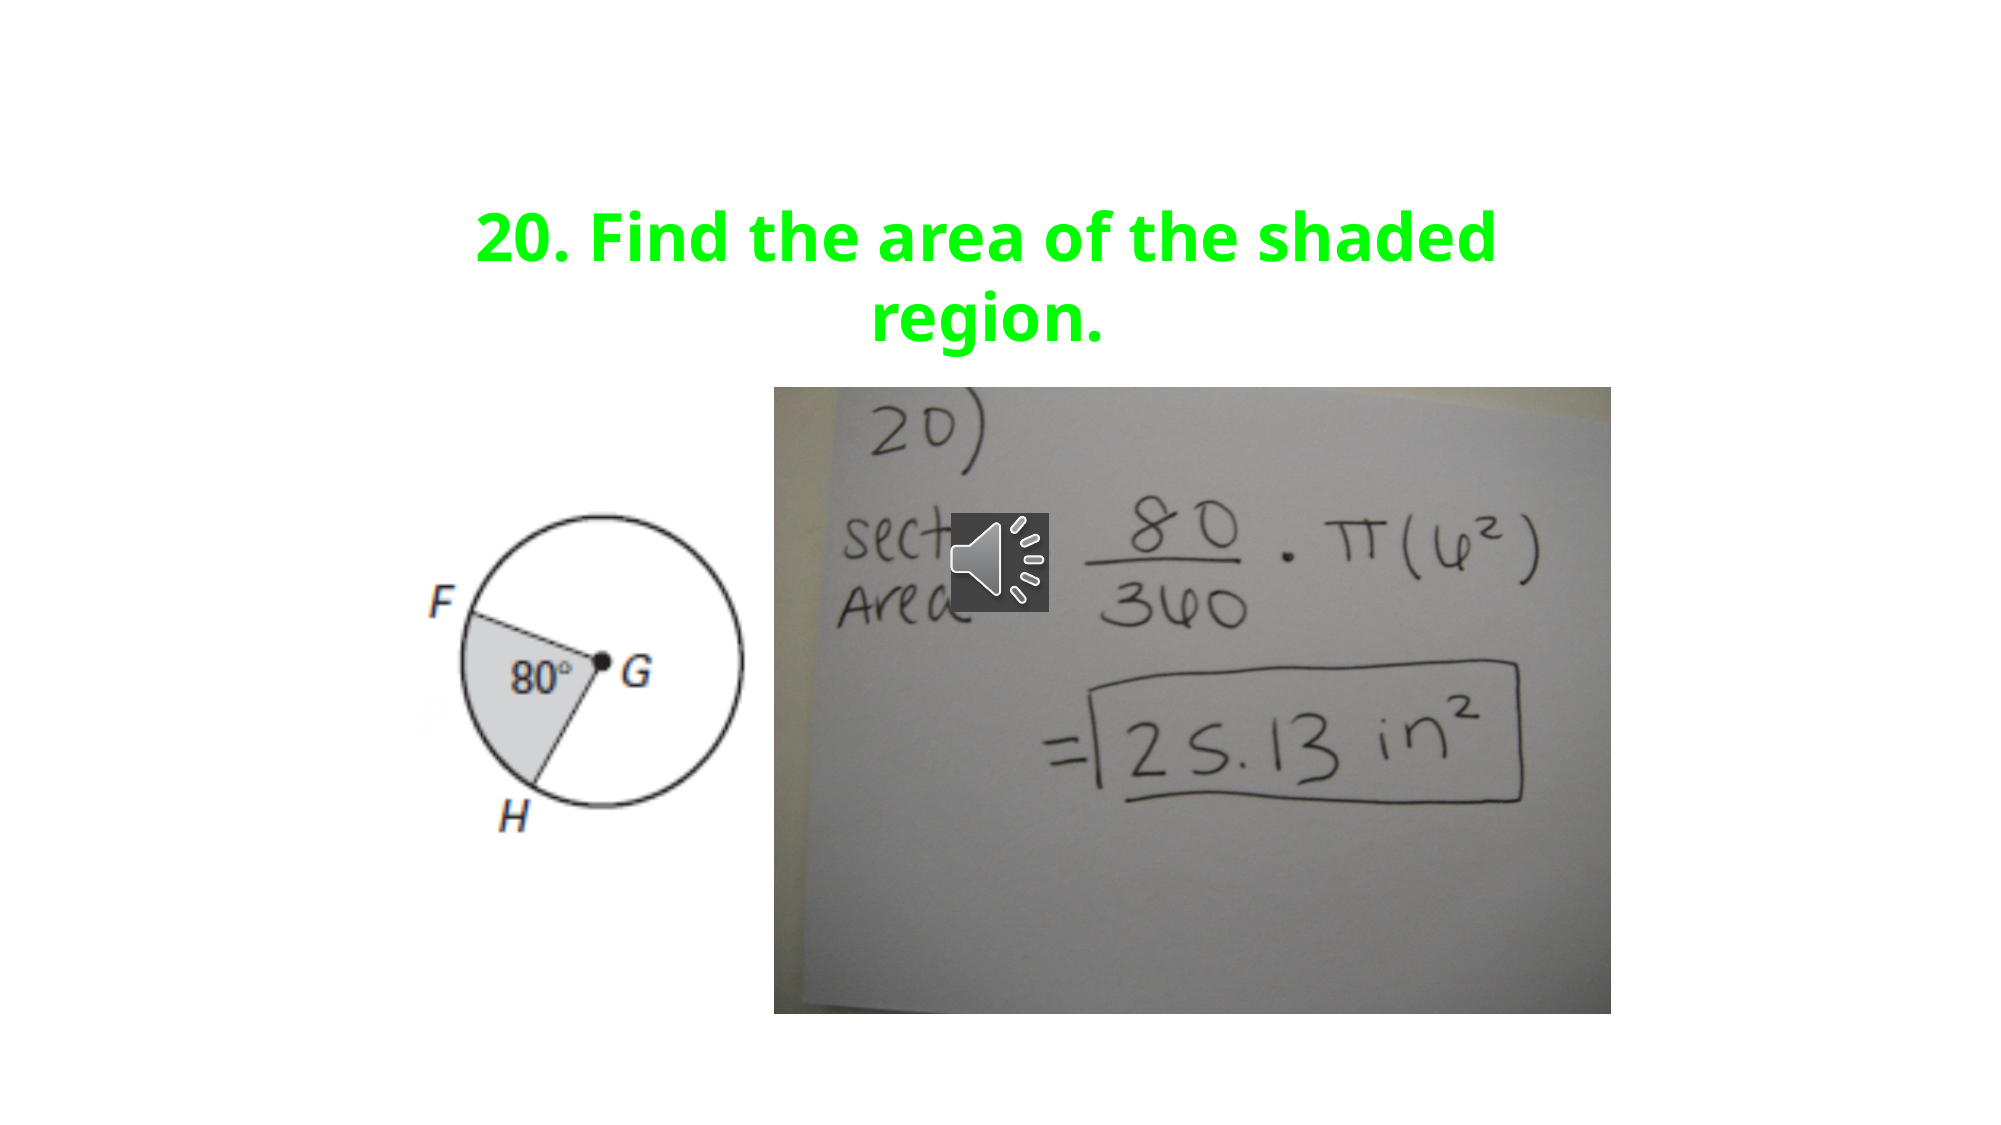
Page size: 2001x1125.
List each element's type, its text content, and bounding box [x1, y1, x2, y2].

picture [774, 387, 1611, 1014]
picture [391, 474, 758, 853]
text_box 20. Find the area of the shaded region. [387, 186, 1588, 362]
